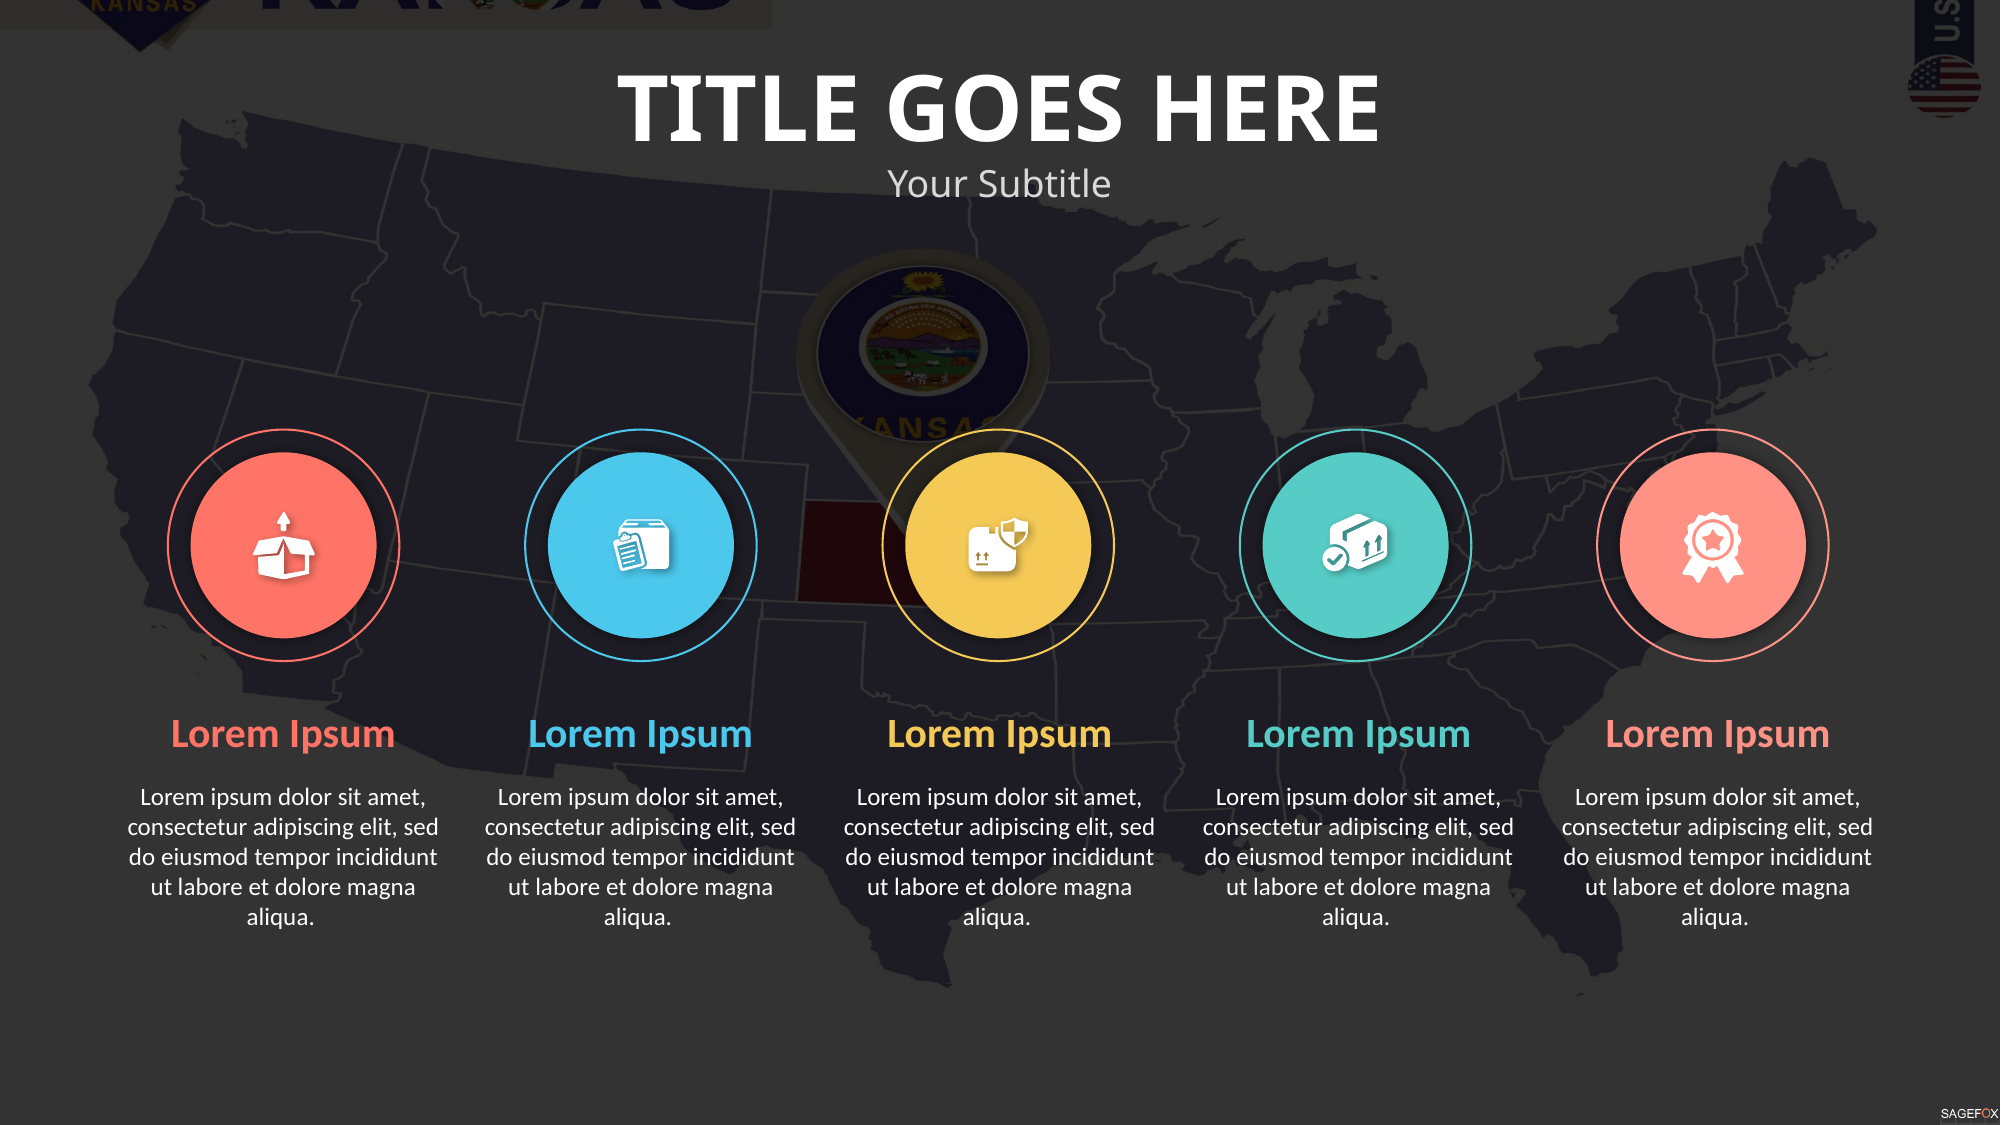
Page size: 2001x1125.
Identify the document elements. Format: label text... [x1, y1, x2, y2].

text_box Lorem Ipsum Lorem ipsum dolor sit amet, consectetur adipiscing elit, sed do eiusmod tempor incididunt ut labore et dolore magna aliqua. [827, 698, 1173, 983]
text_box TITLE GOES HERE Your Subtitle [548, 42, 1452, 212]
text_box Lorem Ipsum Lorem ipsum dolor sit amet, consectetur adipiscing elit, sed do eiusmod tempor incididunt ut labore et dolore magna aliqua. [1545, 698, 1891, 983]
text_box Lorem Ipsum Lorem ipsum dolor sit amet, consectetur adipiscing elit, sed do eiusmod tempor incididunt ut labore et dolore magna aliqua. [1186, 698, 1532, 983]
text_box Lorem Ipsum Lorem ipsum dolor sit amet, consectetur adipiscing elit, sed do eiusmod tempor incididunt ut labore et dolore magna aliqua. [111, 698, 457, 983]
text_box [167, 429, 400, 662]
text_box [1597, 429, 1829, 662]
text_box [525, 429, 757, 662]
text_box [1239, 429, 1472, 662]
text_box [1681, 512, 1744, 584]
picture [0, 0, 2001, 1125]
text_box Lorem Ipsum Lorem ipsum dolor sit amet, consectetur adipiscing elit, sed do eiusmod tempor incididunt ut labore et dolore magna aliqua. [468, 698, 814, 983]
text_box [882, 429, 1114, 662]
